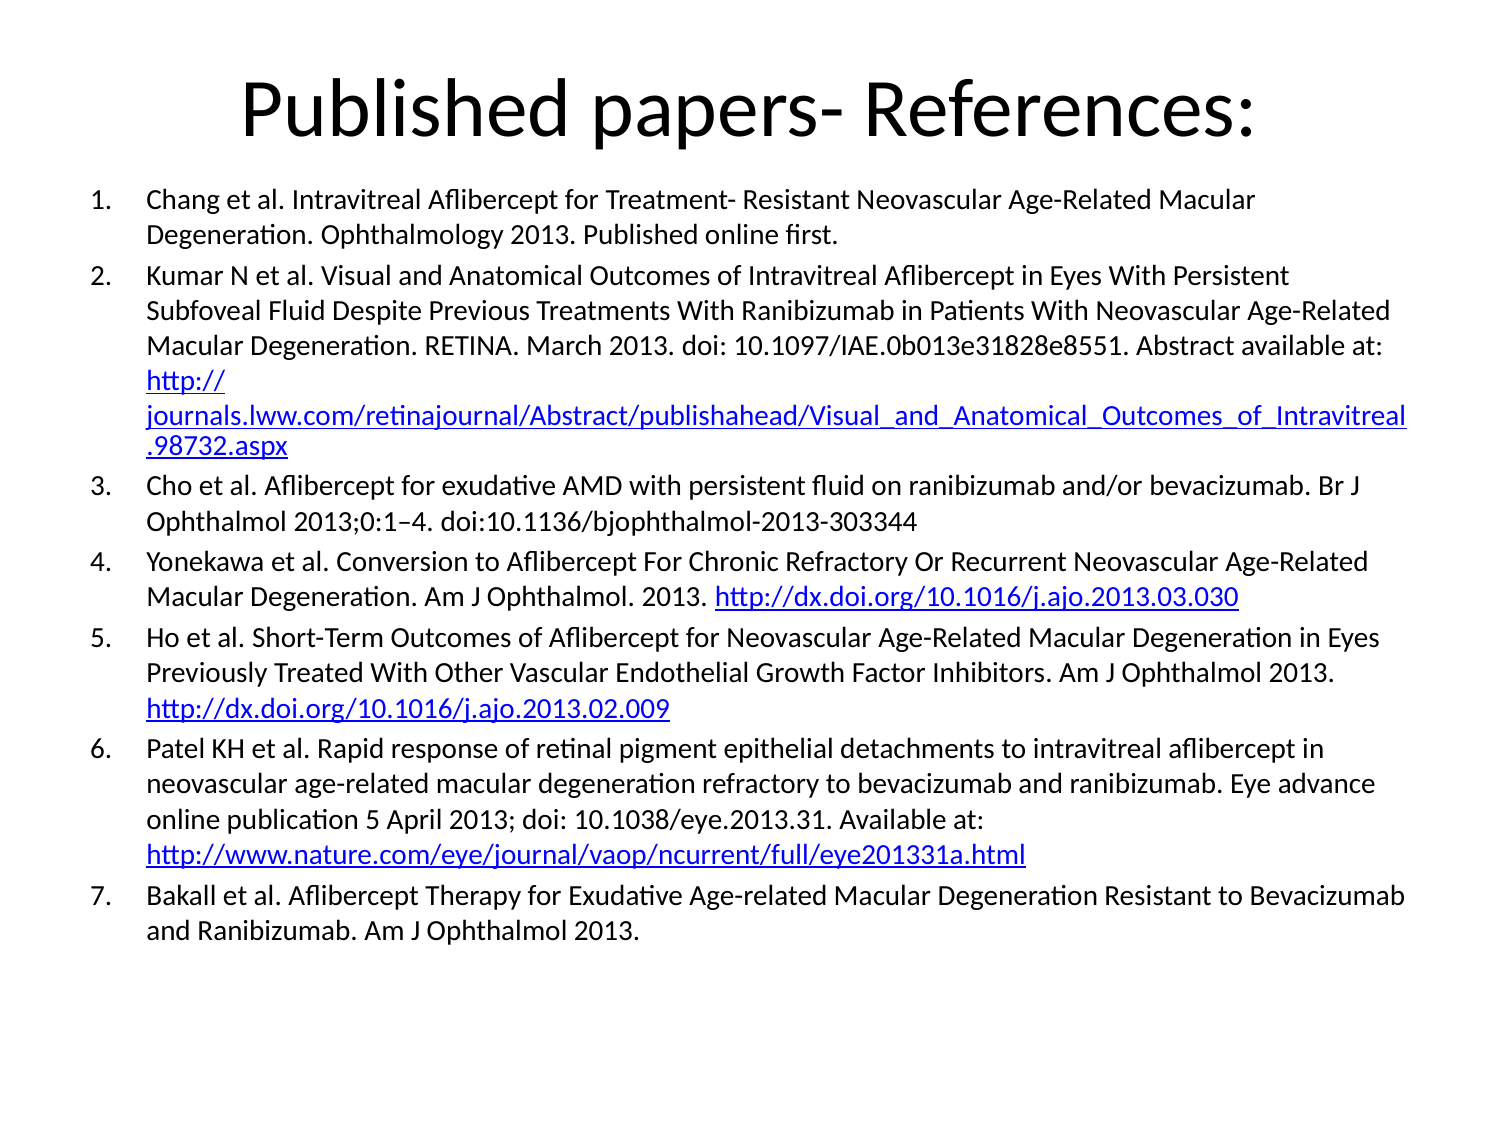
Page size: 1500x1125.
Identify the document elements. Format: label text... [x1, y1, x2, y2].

list Chang et al. Intravitreal Aflibercept for Treatment- Resistant Neovascular Age-Related Macular Degeneration. Ophthalmology 2013. Published online first. Kumar N et al. Visual and Anatomical Outcomes of Intravitreal Aflibercept in Eyes With Persistent Subfoveal Fluid Despite Previous Treatments With Ranibizumab in Patients With Neovascular Age-Related Macular Degeneration. RETINA. March 2013. doi: 10.1097/IAE.0b013e31828e8551. Abstract available at: http://journals.lww.com/retinajournal/Abstract/publishahead/Visual_and_Anatomical_Outcomes_of_Intravitreal.98732.aspx Cho et al. Aflibercept for exudative AMD with persistent fluid on ranibizumab and/or bevacizumab. Br J Ophthalmol 2013;0:1–4. doi:10.1136/bjophthalmol-2013-303344 Yonekawa et al. Conversion to Aflibercept For Chronic Refractory Or Recurrent Neovascular Age-Related Macular Degeneration. Am J Ophthalmol. 2013. http://dx.doi.org/10.1016/j.ajo.2013.03.030 Ho et al. Short-Term Outcomes of Aflibercept for Neovascular Age-Related Macular Degeneration in Eyes Previously Treated With Other Vascular Endothelial Growth Factor Inhibitors. Am J Ophthalmol 2013. http://dx.doi.org/10.1016/j.ajo.2013.02.009 Patel KH et al. Rapid response of retinal pigment epithelial detachments to intravitreal aflibercept in neovascular age-related macular degeneration refractory to bevacizumab and ranibizumab. Eye advance online publication 5 April 2013; doi: 10.1038/eye.2013.31. Available at: http://www.nature.com/eye/journal/vaop/ncurrent/full/eye201331a.html Bakall et al. Aflibercept Therapy for Exudative Age-related Macular Degeneration Resistant to Bevacizumab and Ranibizumab. Am J Ophthalmol 2013. [75, 172, 1425, 1005]
title Published papers- References: [75, 45, 1425, 161]
